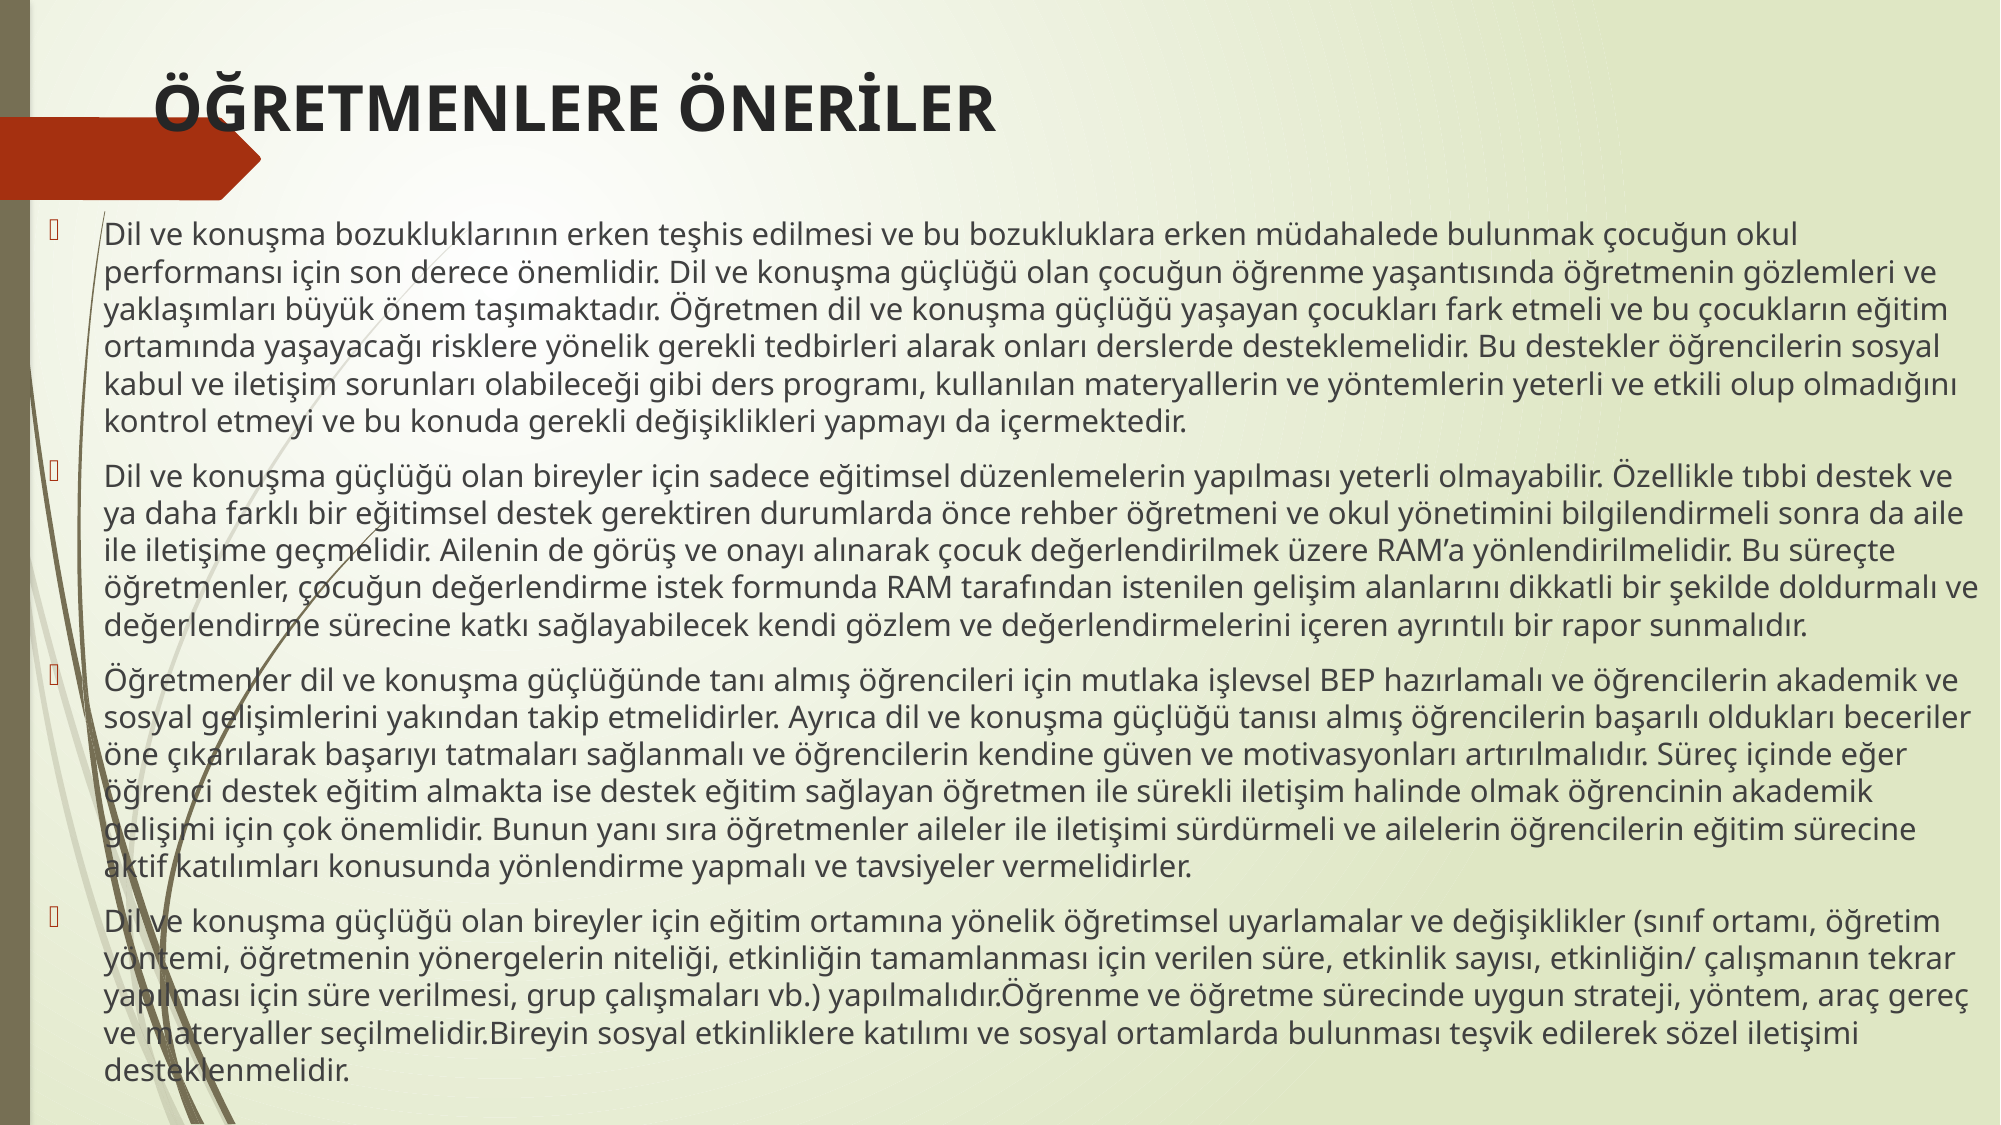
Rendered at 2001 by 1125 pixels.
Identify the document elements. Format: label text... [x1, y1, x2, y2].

list Dil ve konuşma bozukluklarının erken teşhis edilmesi ve bu bozukluklara erken müdahalede bulunmak çocuğun okul performansı için son derece önemlidir. Dil ve konuşma güçlüğü olan çocuğun öğrenme yaşantısında öğretmenin gözlemleri ve yaklaşımları büyük önem taşımaktadır. Öğretmen dil ve konuşma güçlüğü yaşayan çocukları fark etmeli ve bu çocukların eğitim ortamında yaşayacağı risklere yönelik gerekli tedbirleri alarak onları derslerde desteklemelidir. Bu destekler öğrencilerin sosyal kabul ve iletişim sorunları olabileceği gibi ders programı, kullanılan materyallerin ve yöntemlerin yeterli ve etkili olup olmadığını kontrol etmeyi ve bu konuda gerekli değişiklikleri yapmayı da içermektedir. Dil ve konuşma güçlüğü olan bireyler için sadece eğitimsel düzenlemelerin yapılması yeterli olmayabilir. Özellikle tıbbi destek ve ya daha farklı bir eğitimsel destek gerektiren durumlarda önce rehber öğretmeni ve okul yönetimini bilgilendirmeli sonra da aile ile iletişime geçmelidir. Ailenin de görüş ve onayı alınarak çocuk değerlendirilmek üzere RAM’a yönlendirilmelidir. Bu süreçte öğretmenler, çocuğun değerlendirme istek formunda RAM tarafından istenilen gelişim alanlarını dikkatli bir şekilde doldurmalı ve değerlendirme sürecine katkı sağlayabilecek kendi gözlem ve değerlendirmelerini içeren ayrıntılı bir rapor sunmalıdır. Öğretmenler dil ve konuşma güçlüğünde tanı almış öğrencileri için mutlaka işlevsel BEP hazırlamalı ve öğrencilerin akademik ve sosyal gelişimlerini yakından takip etmelidirler. Ayrıca dil ve konuşma güçlüğü tanısı almış öğrencilerin başarılı oldukları beceriler öne çıkarılarak başarıyı tatmaları sağlanmalı ve öğrencilerin kendine güven ve motivasyonları artırılmalıdır. Süreç içinde eğer öğrenci destek eğitim almakta ise destek eğitim sağlayan öğretmen ile sürekli iletişim halinde olmak öğrencinin akademik gelişimi için çok önemlidir. Bunun yanı sıra öğretmenler aileler ile iletişimi sürdürmeli ve ailelerin öğrencilerin eğitim sürecine aktif katılımları konusunda yönlendirme yapmalı ve tavsiyeler vermelidirler. Dil ve konuşma güçlüğü olan bireyler için eğitim ortamına yönelik öğretimsel uyarlamalar ve değişiklikler (sınıf ortamı, öğretim yöntemi, öğretmenin yönergelerin niteliği, etkinliğin tamamlanması için verilen süre, etkinlik sayısı, etkinliğin/ çalışmanın tekrar yapılması için süre verilmesi, grup çalışmaları vb.) yapılmalıdır.Öğrenme ve öğretme sürecinde uygun strateji, yöntem, araç gereç ve materyaller seçilmelidir.Bireyin sosyal etkinliklere katılımı ve sosyal ortamlarda bulunması teşvik edilerek sözel iletişimi desteklenmelidir. [33, 207, 2000, 1108]
title ÖĞRETMENLERE ÖNERİLER [137, 59, 1863, 207]
